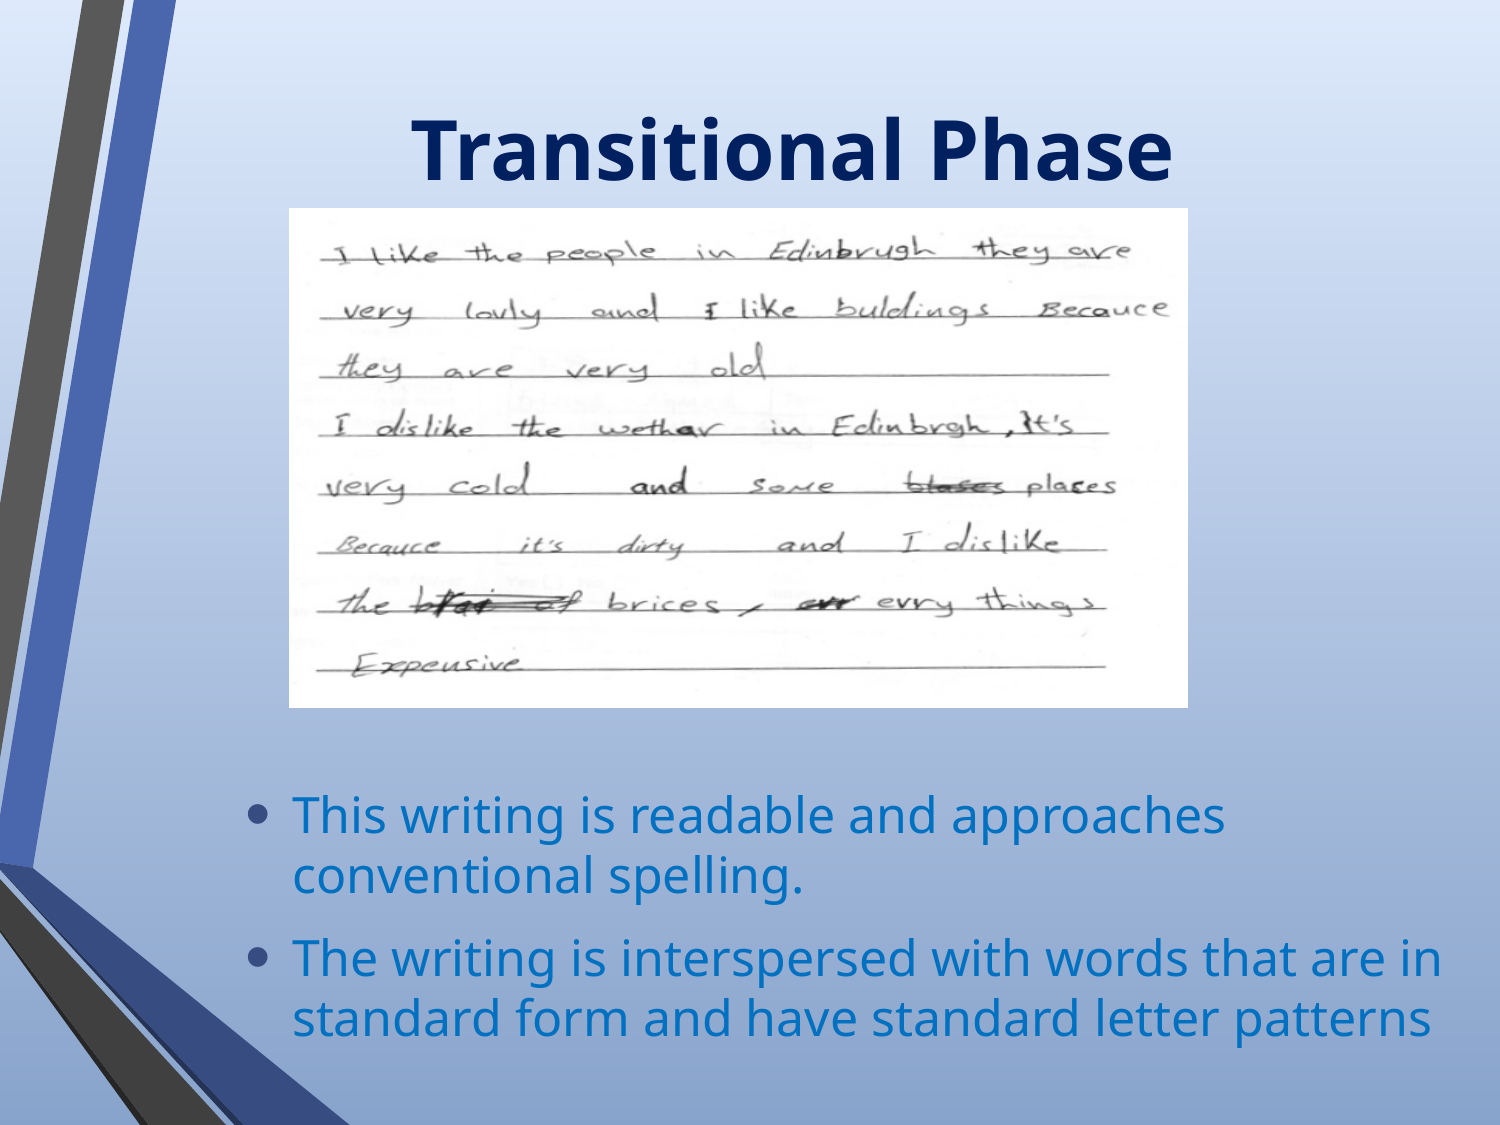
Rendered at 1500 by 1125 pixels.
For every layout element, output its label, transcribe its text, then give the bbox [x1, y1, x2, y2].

picture [288, 207, 1188, 708]
list This writing is readable and approaches conventional spelling. The writing is interspersed with words that are in standard form and have standard letter patterns [230, 763, 1495, 1067]
title Transitional Phase [161, 75, 1425, 220]
